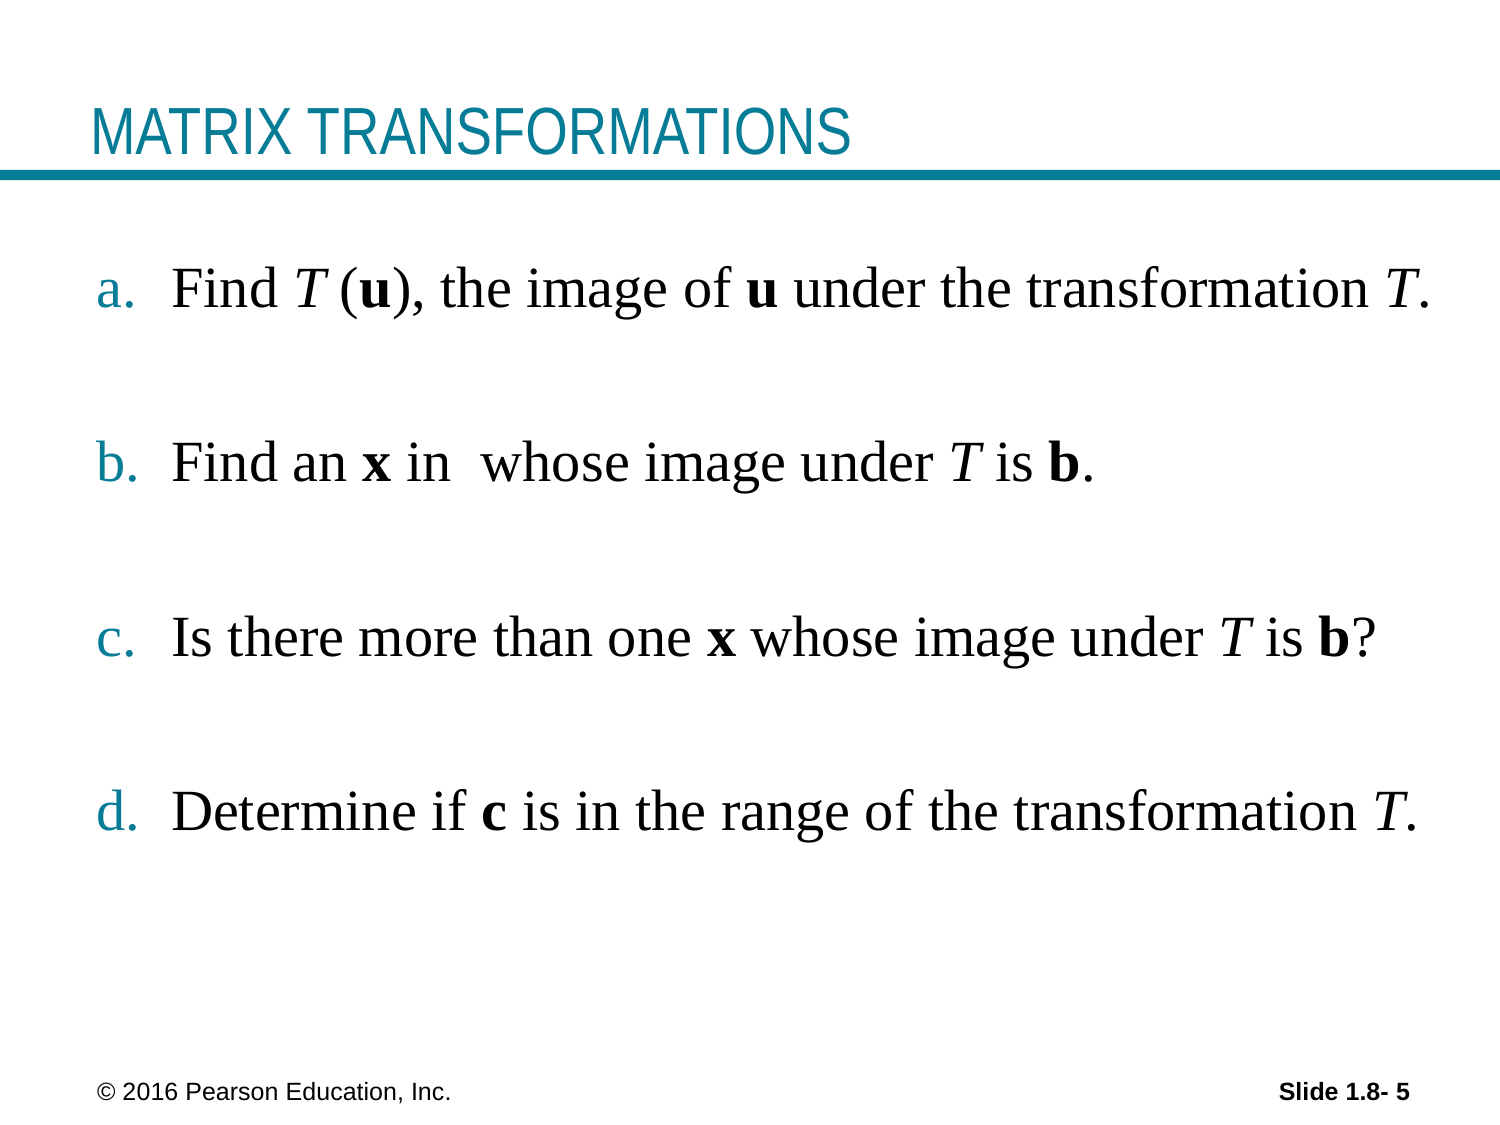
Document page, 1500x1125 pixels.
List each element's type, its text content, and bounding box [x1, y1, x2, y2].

footer © 2016 Pearson Education, Inc. [75, 1034, 1113, 1113]
title MATRIX TRANSFORMATIONS [75, 0, 1425, 175]
slide_number Slide 1.8- 5 [1113, 1034, 1425, 1113]
